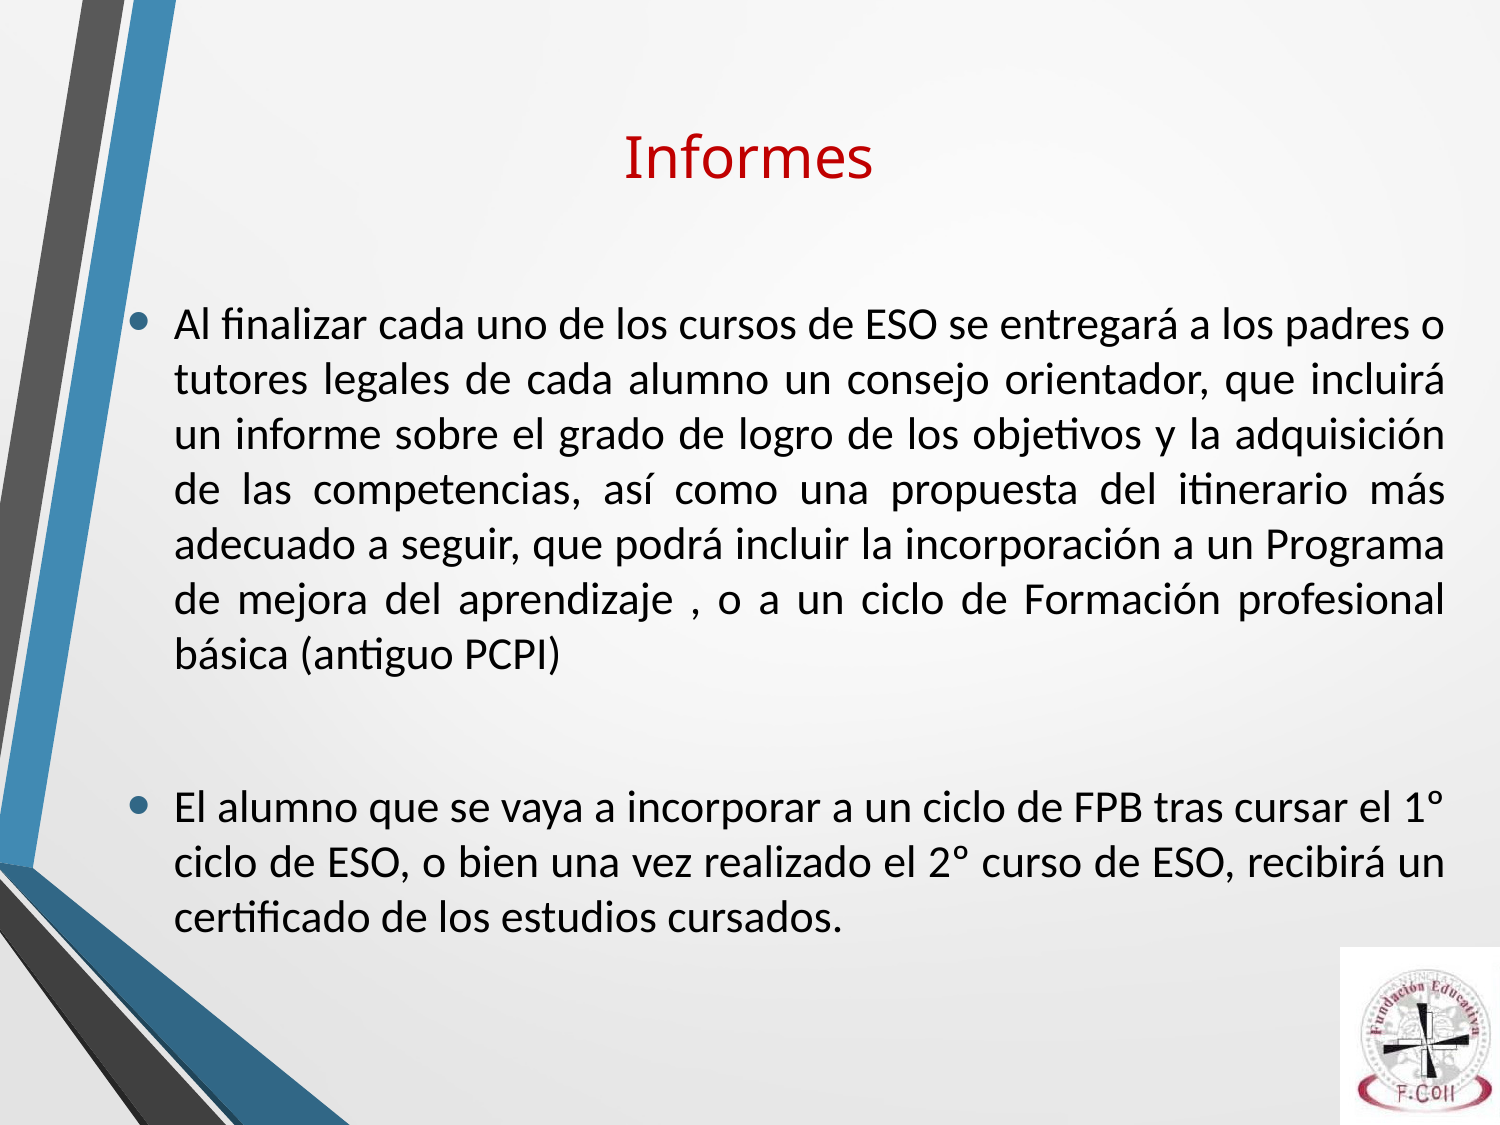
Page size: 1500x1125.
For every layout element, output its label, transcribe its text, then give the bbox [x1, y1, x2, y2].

picture [1340, 947, 1500, 1125]
title Informes [75, 87, 1425, 223]
list Al finalizar cada uno de los cursos de ESO se entregará a los padres o tutores legales de cada alumno un consejo orientador, que incluirá un informe sobre el grado de logro de los objetivos y la adquisición de las competencias, así como una propuesta del itinerario más adecuado a seguir, que podrá incluir la incorporación a un Programa de mejora del aprendizaje , o a un ciclo de Formación profesional básica (antiguo PCPI) El alumno que se vaya a incorporar a un ciclo de FPB tras cursar el 1º ciclo de ESO, o bien una vez realizado el 2º curso de ESO, recibirá un certificado de los estudios cursados. [112, 255, 1463, 980]
